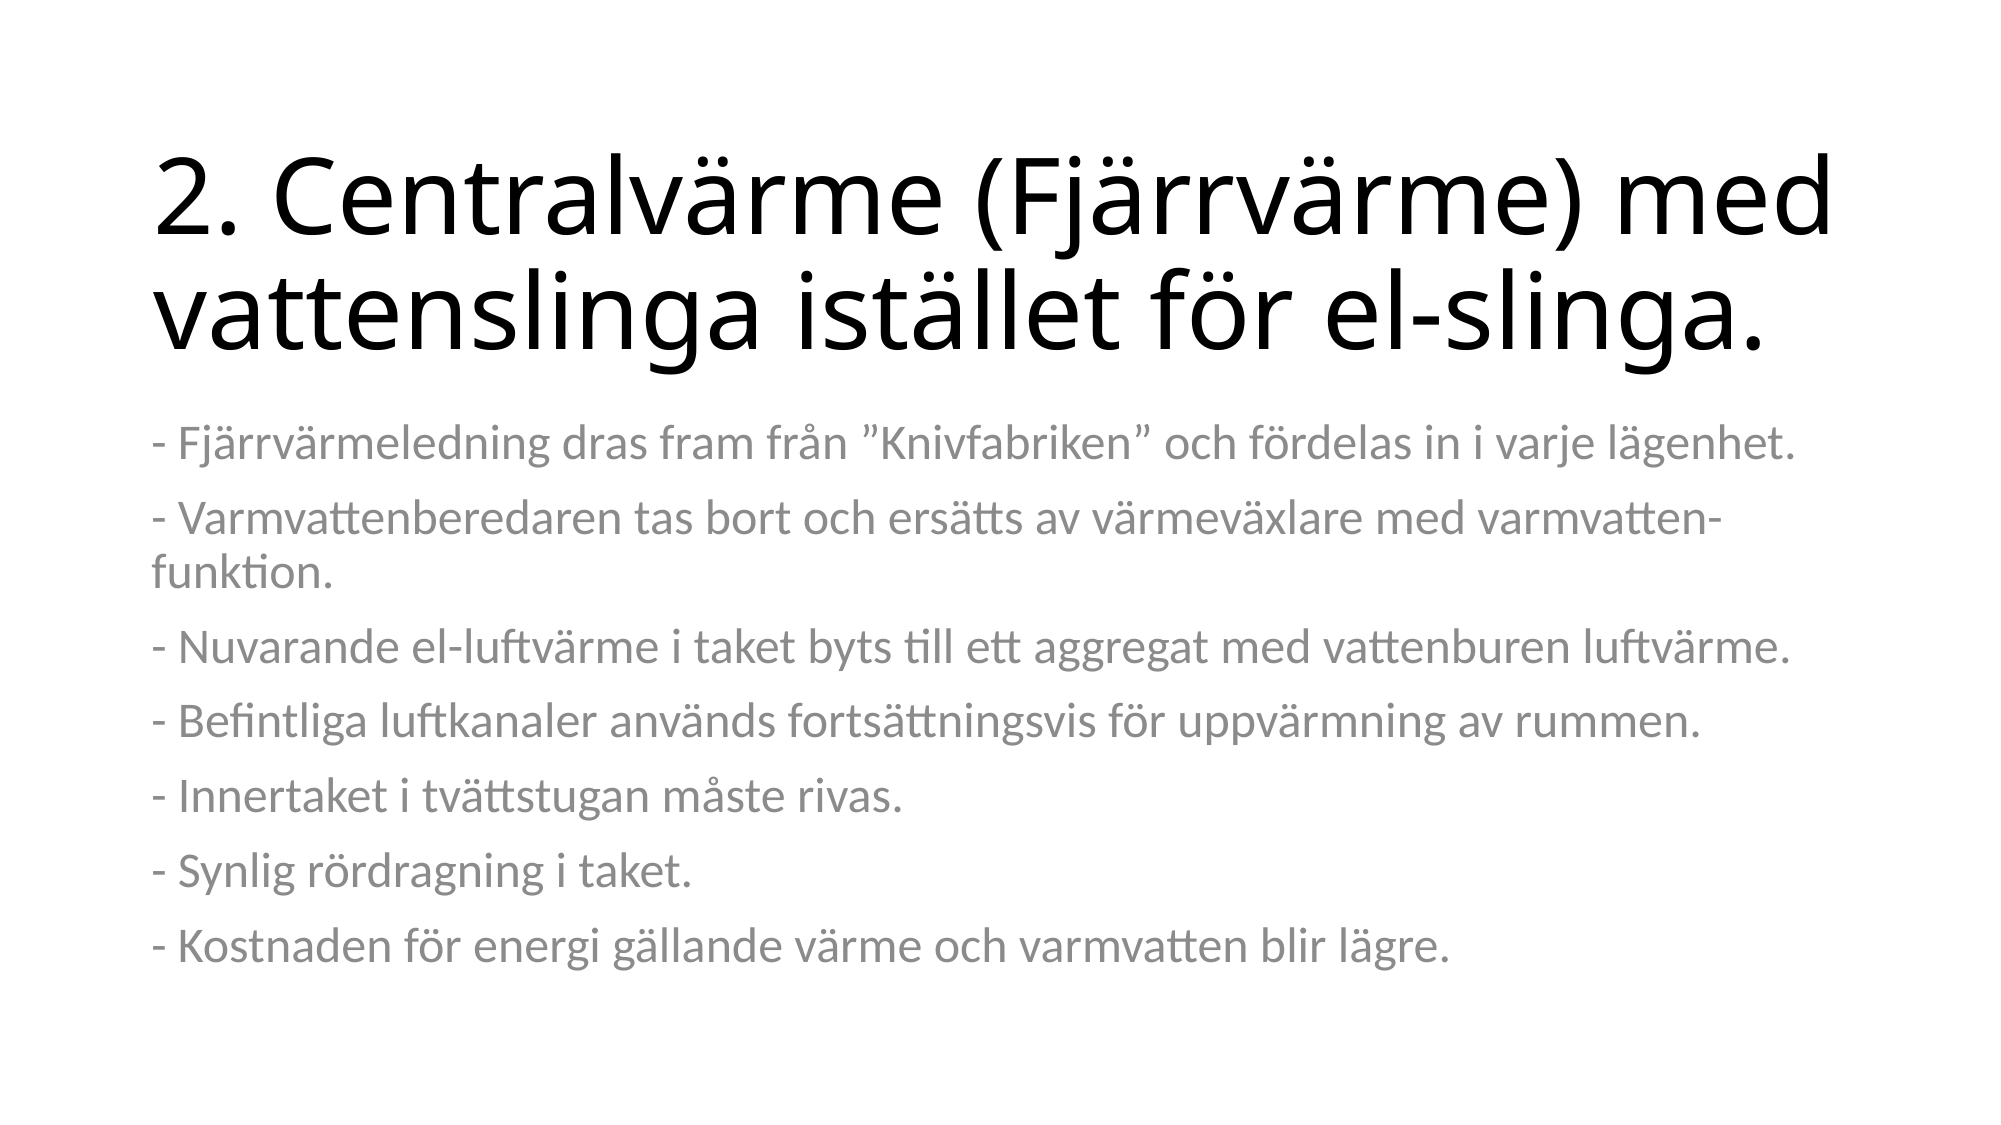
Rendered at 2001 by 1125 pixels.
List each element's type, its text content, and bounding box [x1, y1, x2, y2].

title 2. Centralvärme (Fjärrvärme) med vattenslinga istället för el-slinga. [138, 100, 1862, 380]
list - Fjärrvärmeledning dras fram från ”Knivfabriken” och fördelas in i varje lägenhet. - Varmvattenberedaren tas bort och ersätts av värmeväxlare med varmvatten-funktion. - Nuvarande el-luftvärme i taket byts till ett aggregat med vattenburen luftvärme. - Befintliga luftkanaler används fortsättningsvis för uppvärmning av rummen. - Innertaket i tvättstugan måste rivas. - Synlig rördragning i taket. - Kostnaden för energi gällande värme och varmvatten blir lägre. [136, 408, 1862, 1094]
